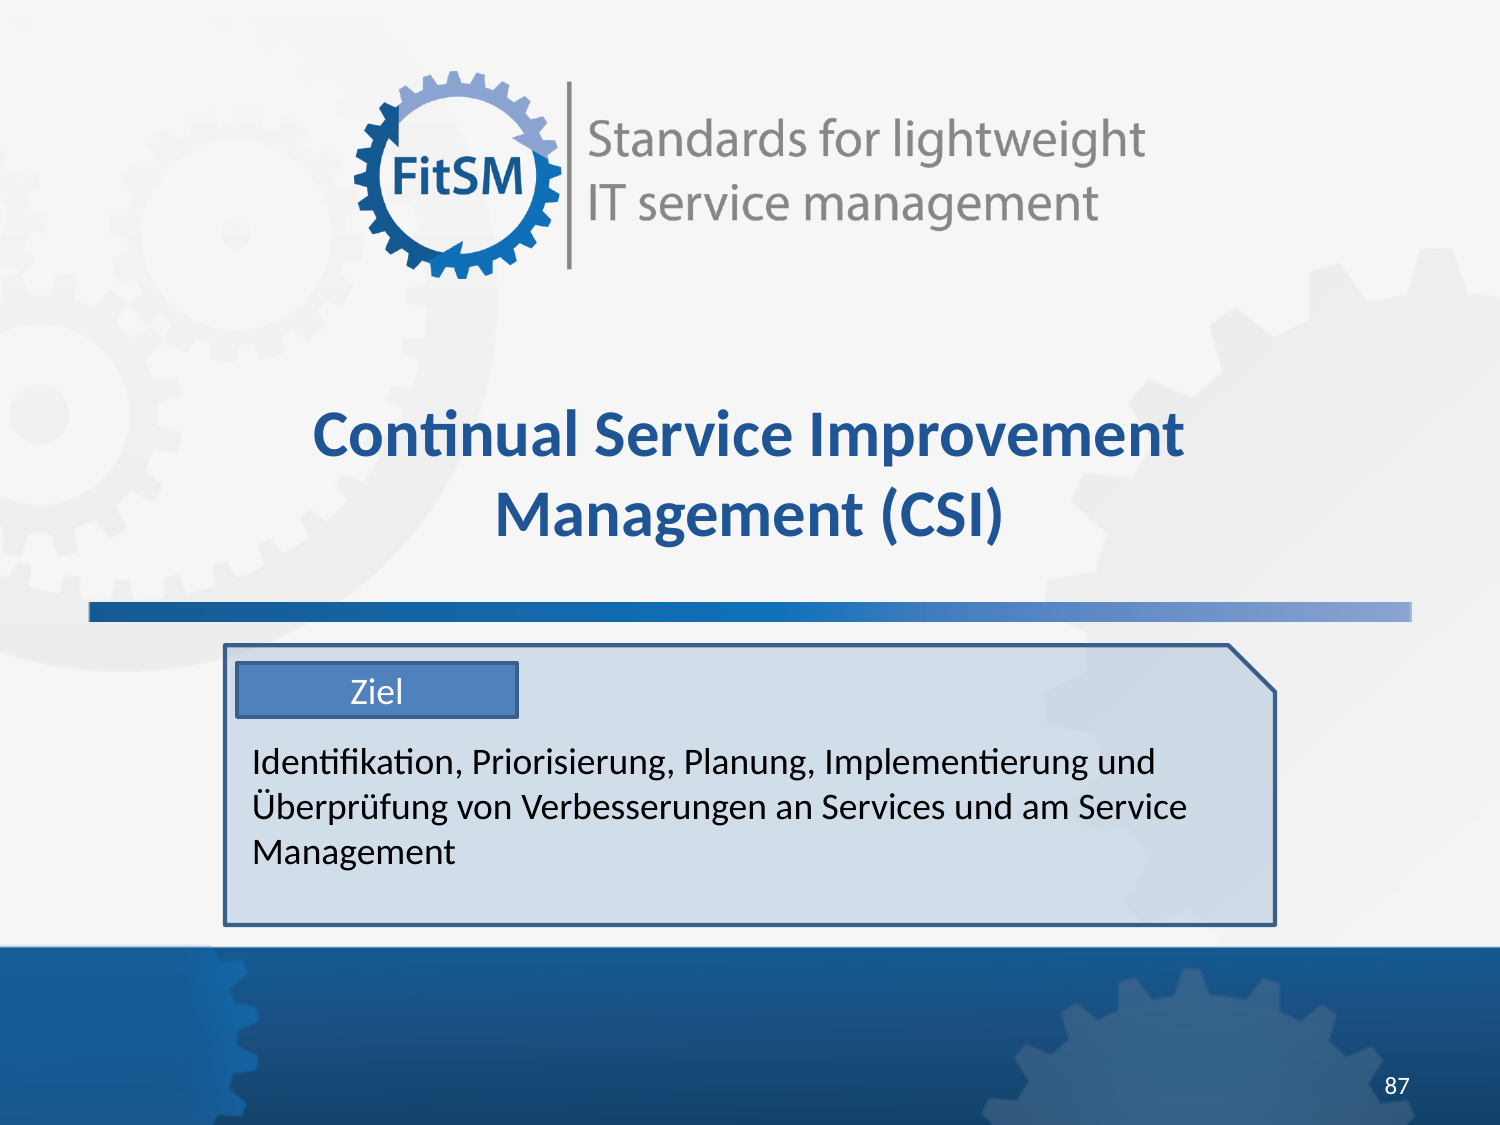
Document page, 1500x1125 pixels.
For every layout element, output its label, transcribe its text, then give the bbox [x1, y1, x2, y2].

text_box Ziel [235, 661, 519, 719]
picture [0, 0, 1500, 1125]
text_box Identifikation, Priorisierung, Planung, Implementierung und Überprüfung von Verbesserungen an Services und am Service Management [237, 729, 1260, 880]
text_box [222, 643, 1278, 928]
slide_number 87 [1074, 1054, 1425, 1115]
title Continual Service Improvement Management (CSI) [112, 349, 1388, 591]
